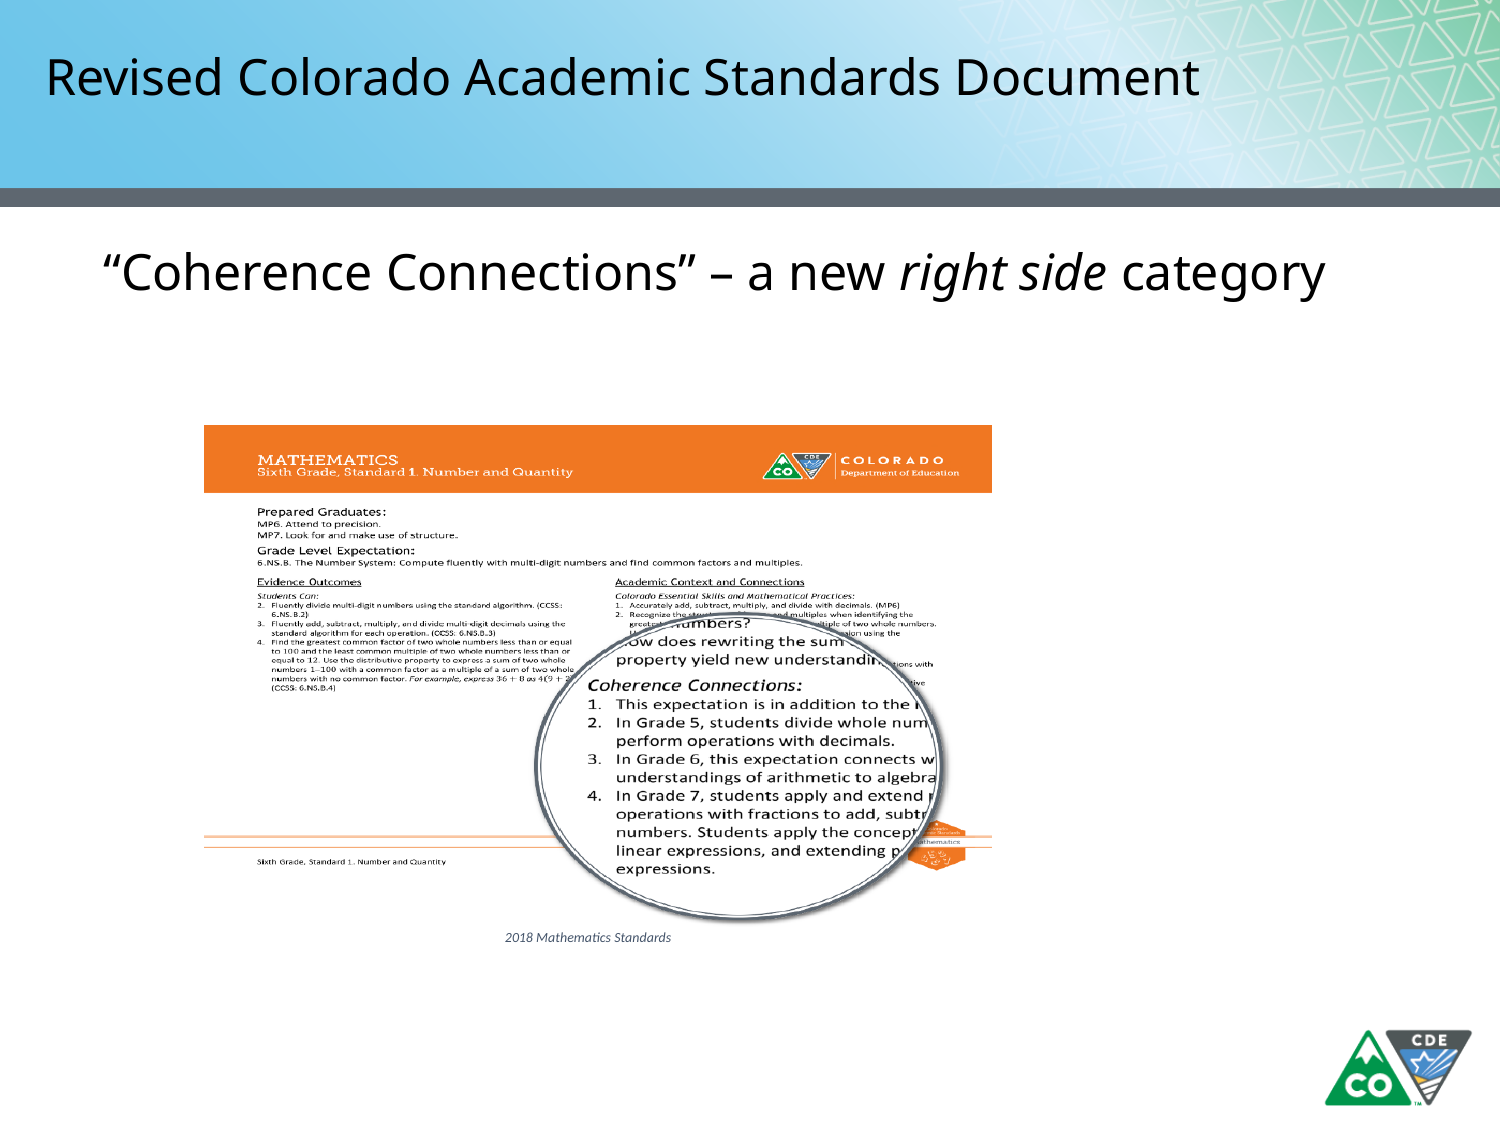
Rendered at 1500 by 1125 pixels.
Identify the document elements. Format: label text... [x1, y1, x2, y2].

picture [204, 425, 992, 928]
list “Coherence Connections” – a new right side category [103, 239, 1397, 954]
picture [1312, 1021, 1482, 1113]
title Revised Colorado Academic Standards Document [45, 45, 1339, 162]
picture [0, 0, 1500, 207]
text_box 2018 Mathematics Standards [400, 928, 777, 945]
